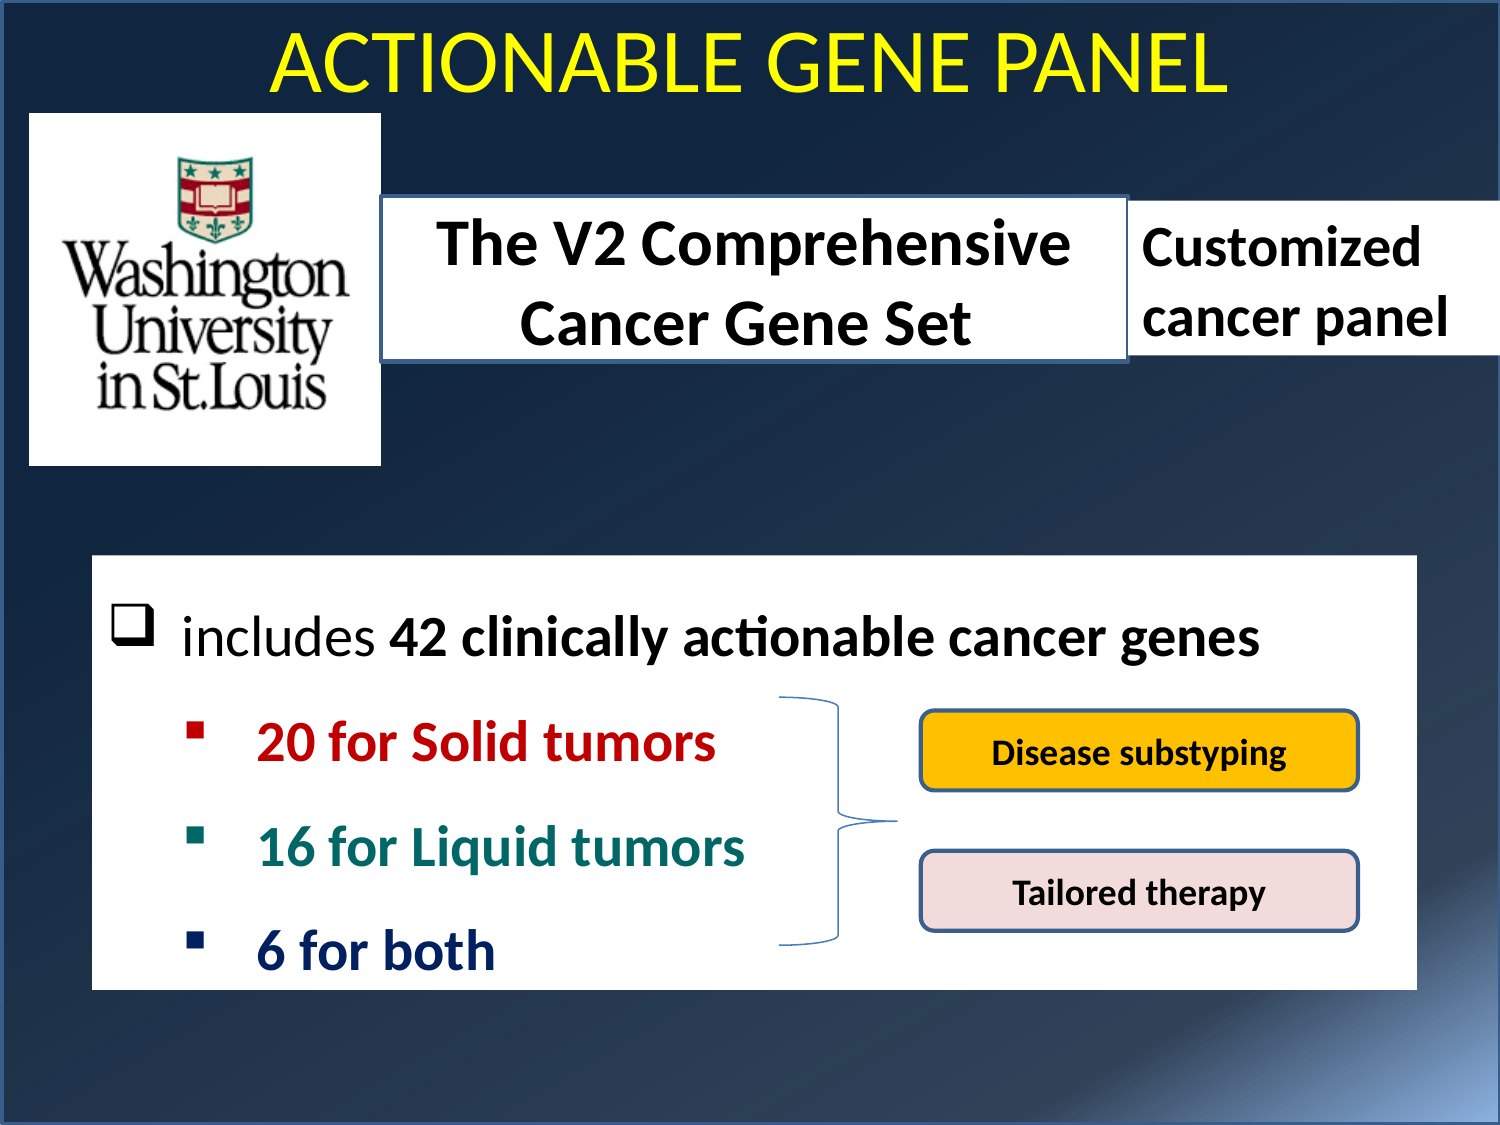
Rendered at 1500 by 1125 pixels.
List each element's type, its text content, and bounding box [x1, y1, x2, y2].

title ACTIONABLE GENE PANEL [75, 7, 1425, 104]
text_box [91, 555, 1418, 995]
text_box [29, 113, 1500, 466]
picture [0, 0, 1500, 1125]
